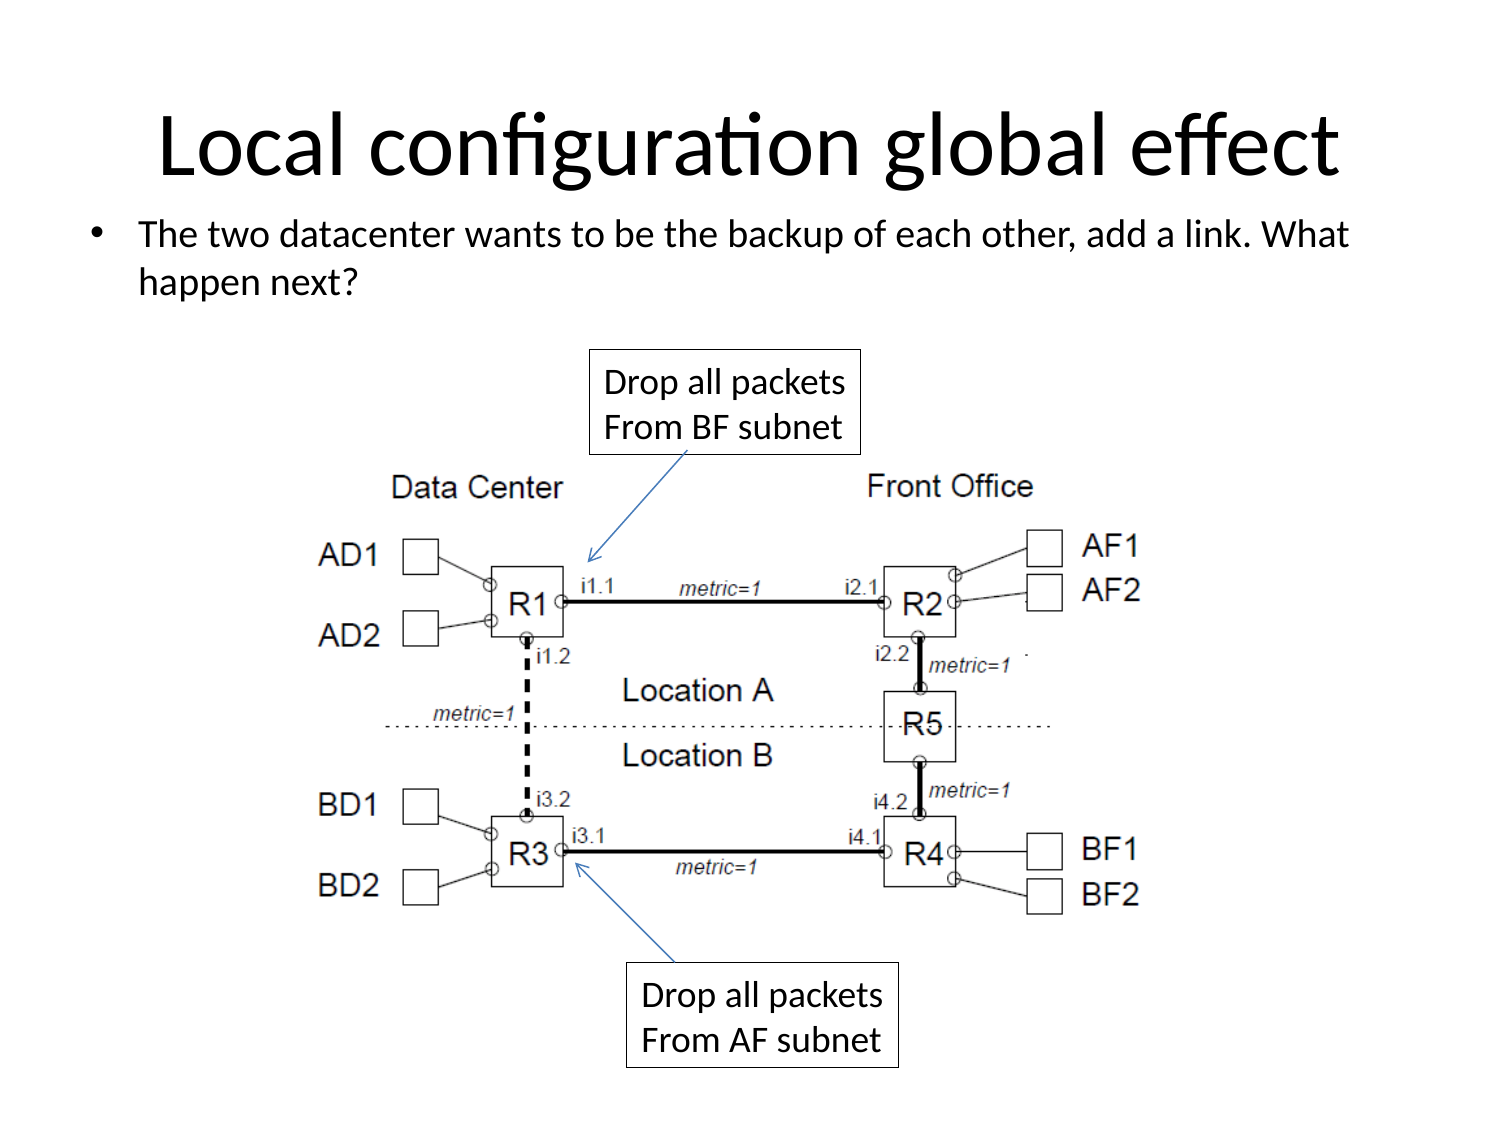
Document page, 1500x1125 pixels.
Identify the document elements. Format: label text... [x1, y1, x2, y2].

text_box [587, 449, 688, 563]
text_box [574, 862, 676, 963]
text_box Drop all packets From AF subnet [626, 962, 899, 1068]
picture [287, 449, 1167, 934]
title Local configuration global effect [75, 45, 1425, 200]
text_box Drop all packets From BF subnet [589, 349, 861, 448]
list The two datacenter wants to be the backup of each other, add a link. What happen next? [75, 200, 1425, 313]
